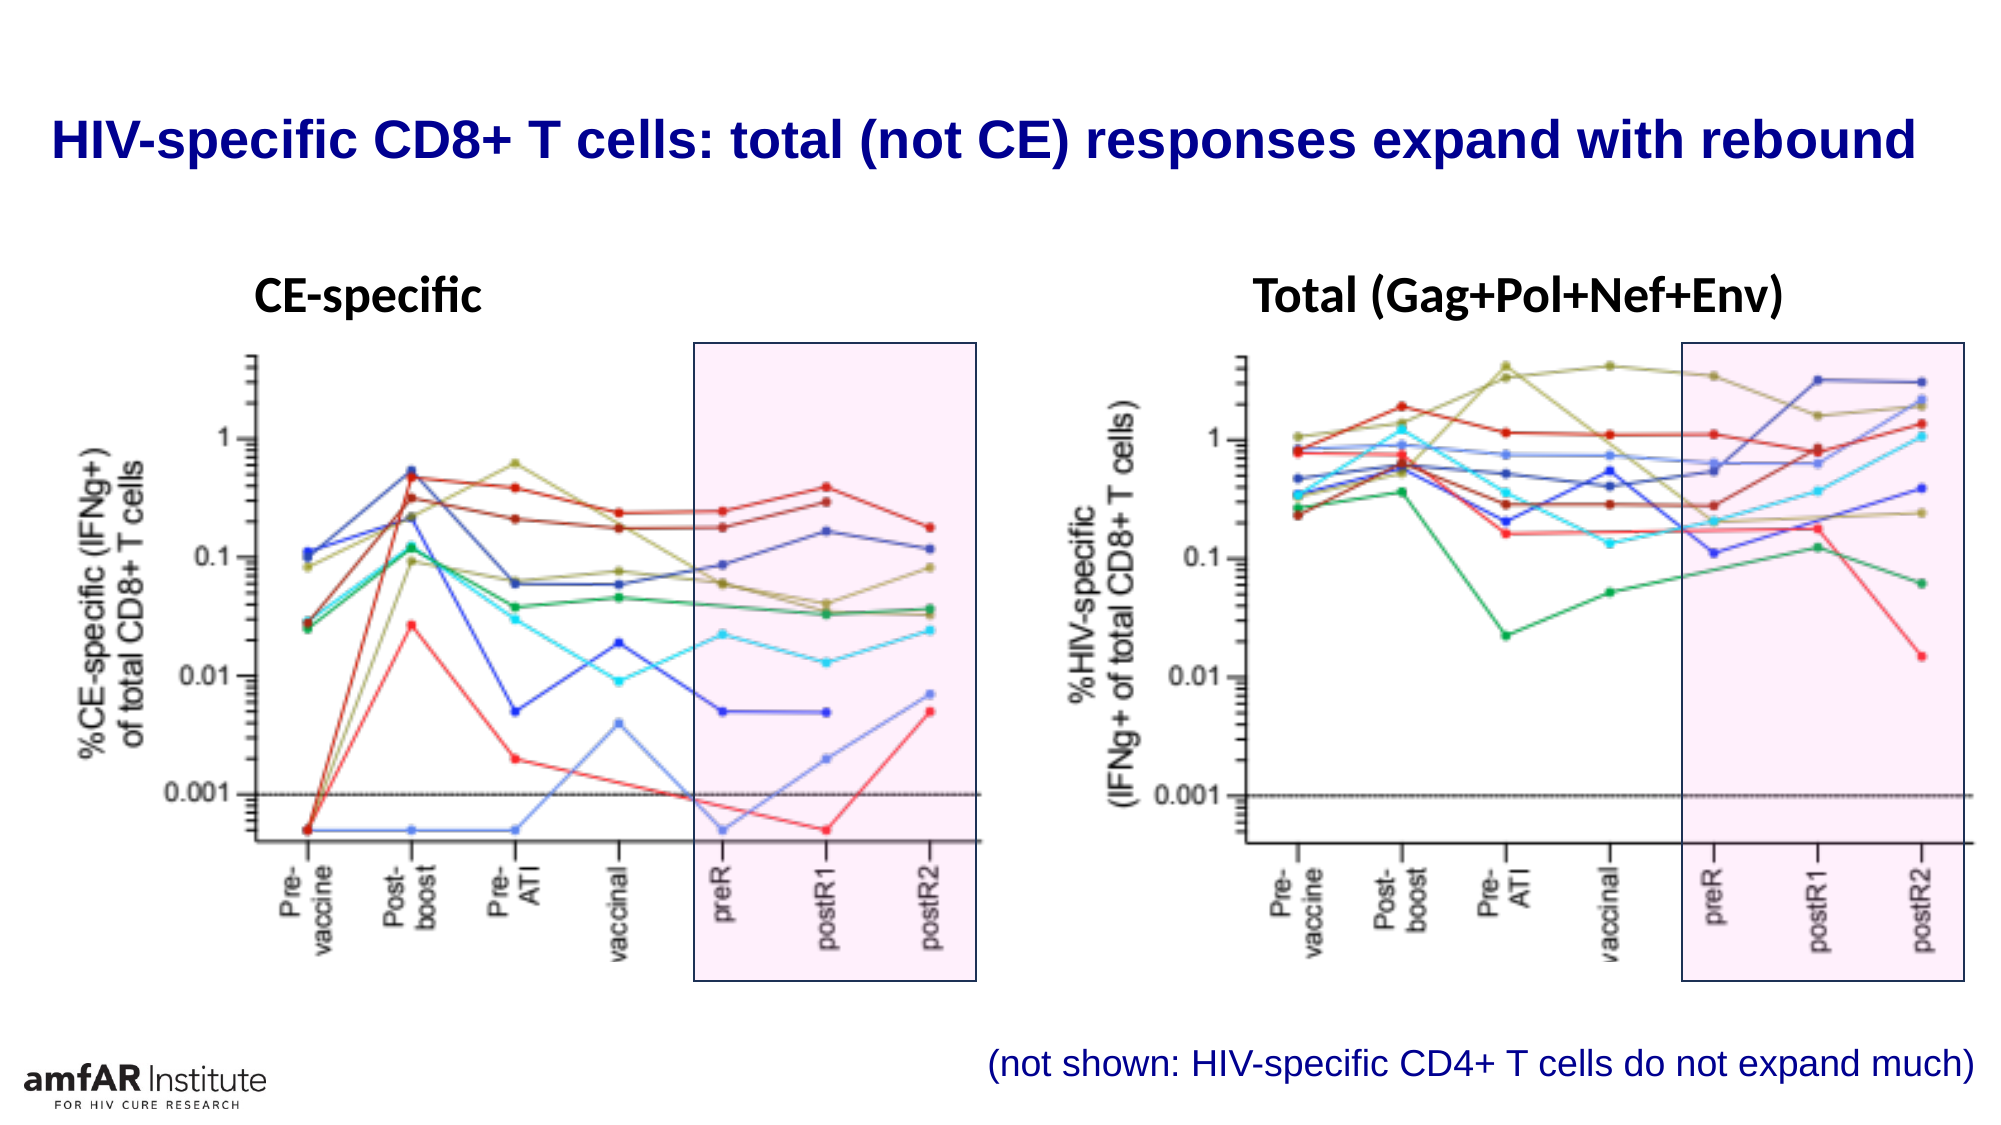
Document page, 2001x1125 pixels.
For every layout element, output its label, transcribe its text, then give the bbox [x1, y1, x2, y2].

picture [57, 322, 1000, 962]
picture [1048, 345, 1993, 962]
text_box HIV-specific CD8+ T cells: total (not CE) responses expand with rebound [36, 21, 1964, 253]
text_box [1681, 962, 1965, 982]
text_box Total (Gag+Pol+Nef+Env) [1237, 252, 1800, 331]
picture [24, 1063, 266, 1109]
text_box [693, 962, 977, 982]
text_box CE-specific [239, 252, 498, 322]
text_box (not shown: HIV-specific CD4+ T cells do not expand much) [904, 1031, 1991, 1092]
